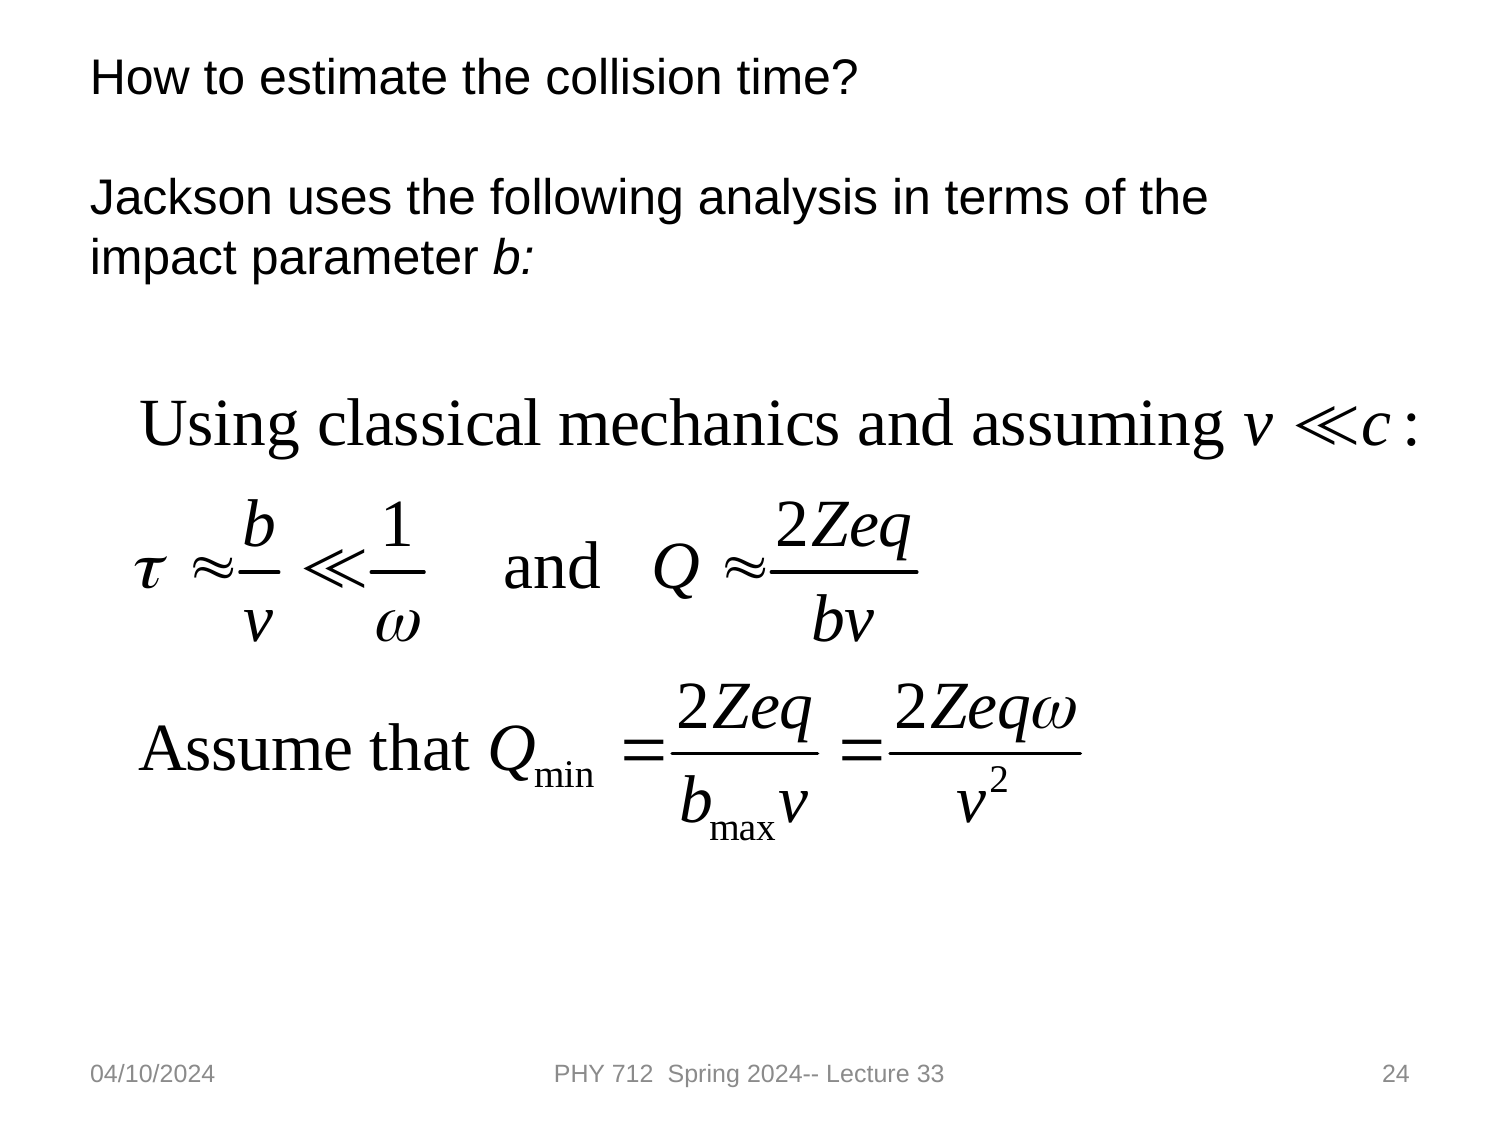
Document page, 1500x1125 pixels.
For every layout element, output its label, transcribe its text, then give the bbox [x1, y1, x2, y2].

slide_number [75, 1042, 425, 1103]
text_box How to estimate the collision time? Jackson uses the following analysis in terms of the impact parameter b: [74, 37, 1363, 293]
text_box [127, 385, 1430, 854]
footer PHY 712 Spring 2024-- Lecture 33 [512, 1042, 988, 1103]
slide_number 24 [1074, 1042, 1425, 1103]
